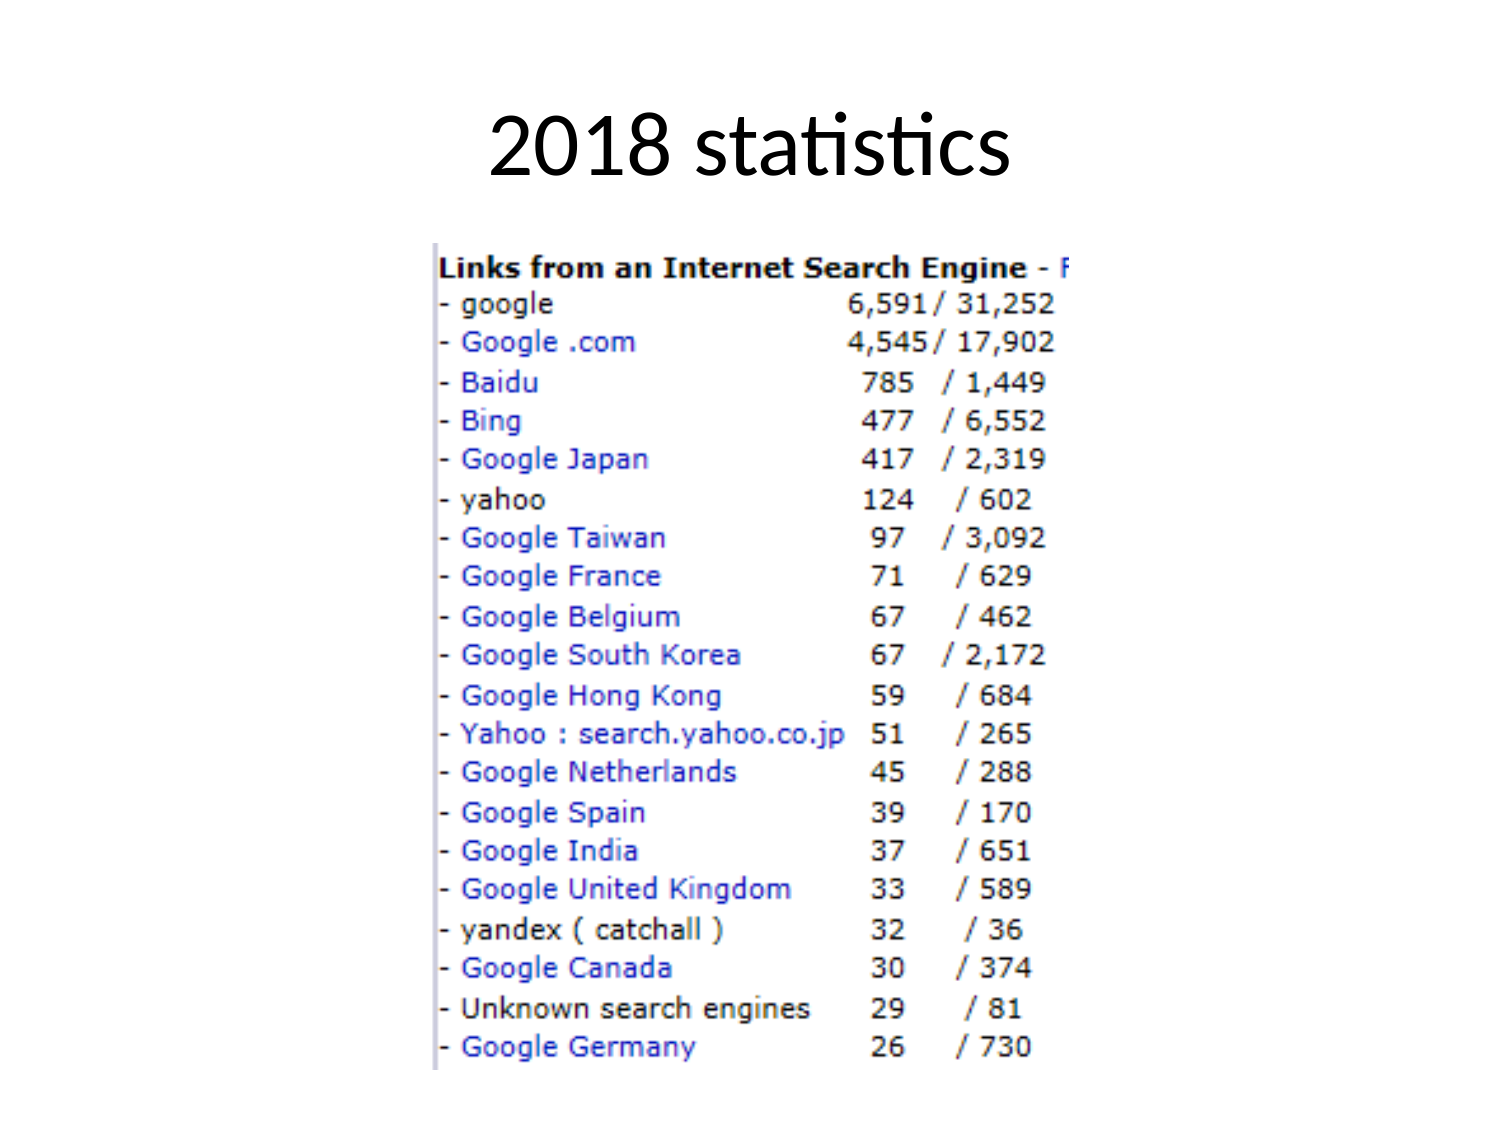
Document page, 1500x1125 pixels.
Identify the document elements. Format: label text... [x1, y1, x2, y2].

picture [430, 243, 1070, 1070]
title 2018 statistics [75, 45, 1425, 233]
